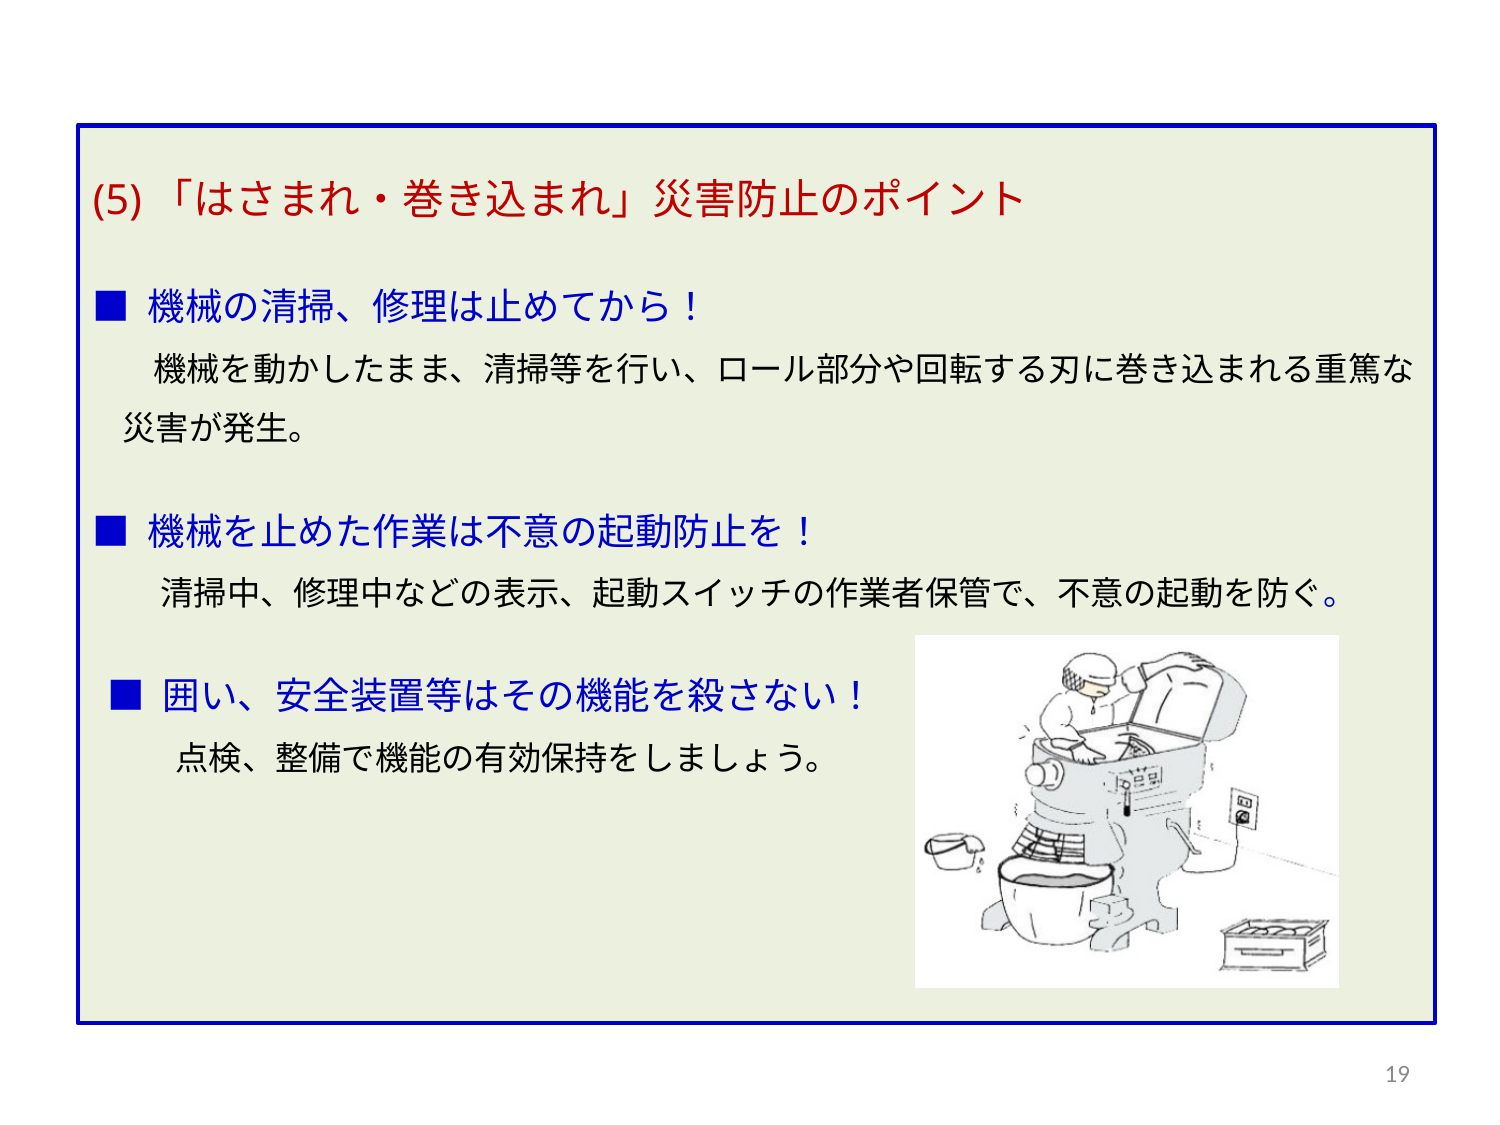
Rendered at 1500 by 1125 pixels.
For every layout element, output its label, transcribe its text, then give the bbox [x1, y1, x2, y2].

picture [915, 634, 1339, 988]
text_box (5)「はさまれ・巻き込まれ」災害防止のポイント ■ 機械の清掃、修理は止めてから！ 機械を動かしたまま、清掃等を行い、ロール部分や回転する刃に巻き込まれる重篤な災害が発生。 ■ 機械を止めた作業は不意の起動防止を！ 清掃中、修理中などの表示、起動スイッチの作業者保管で、不意の起動を防ぐ。 ■ 囲い、安全装置等はその機能を殺さない！ 点検、整備で機能の有効保持をしましょう。 [76, 123, 1437, 1025]
slide_number 19 [1074, 1042, 1425, 1103]
